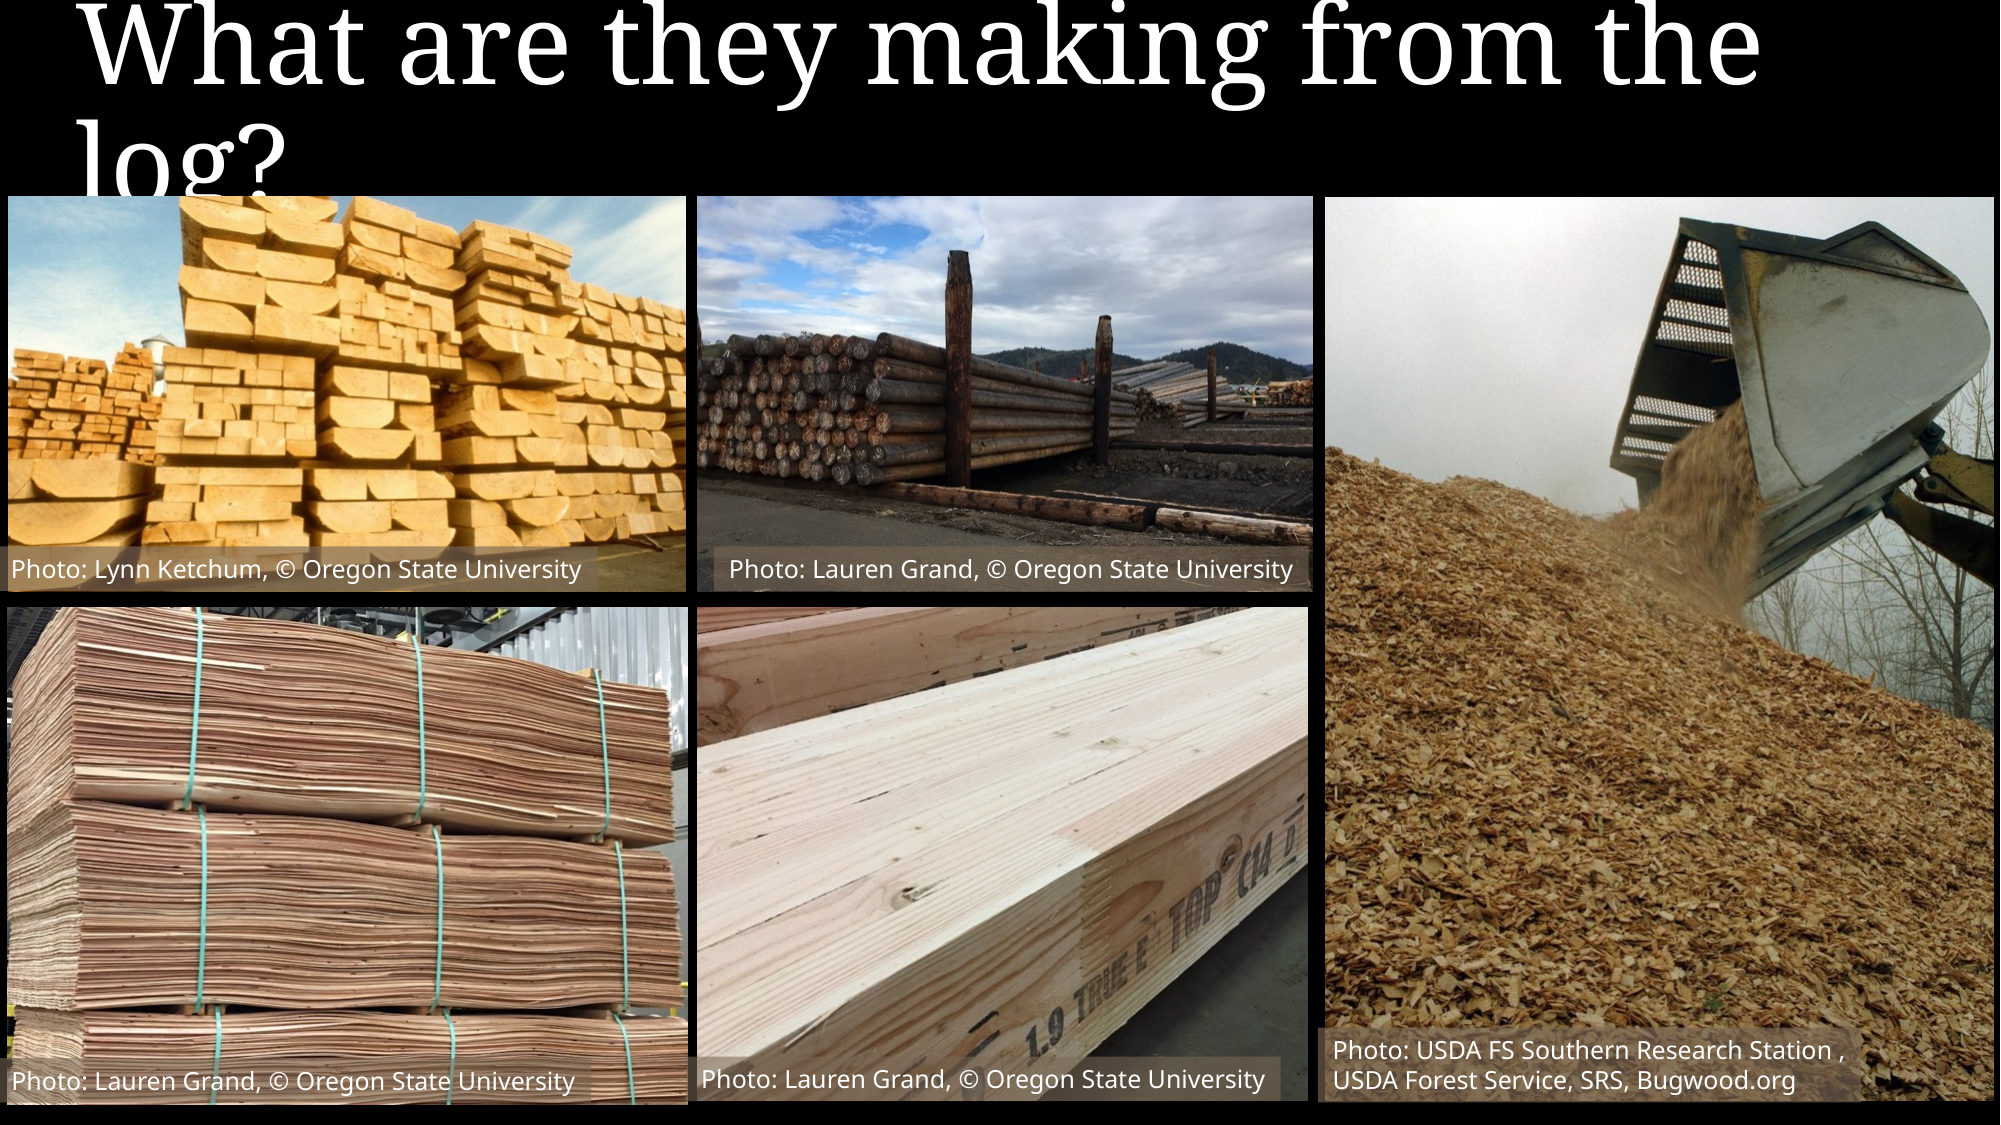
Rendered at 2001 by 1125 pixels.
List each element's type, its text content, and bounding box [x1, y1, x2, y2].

picture [7, 607, 688, 1105]
text_box Photo: USDA FS Southern Research Station , USDA Forest Service, SRS, Bugwood.org [1317, 1027, 1862, 1103]
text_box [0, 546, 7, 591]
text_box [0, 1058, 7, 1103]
text_box Photo: Lauren Grand, © Oregon State University [688, 1056, 1281, 1102]
picture [697, 607, 1308, 1101]
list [697, 196, 1313, 592]
picture [7, 196, 686, 592]
title What are they making from the log? [60, 0, 1963, 218]
picture [1324, 197, 1994, 1101]
